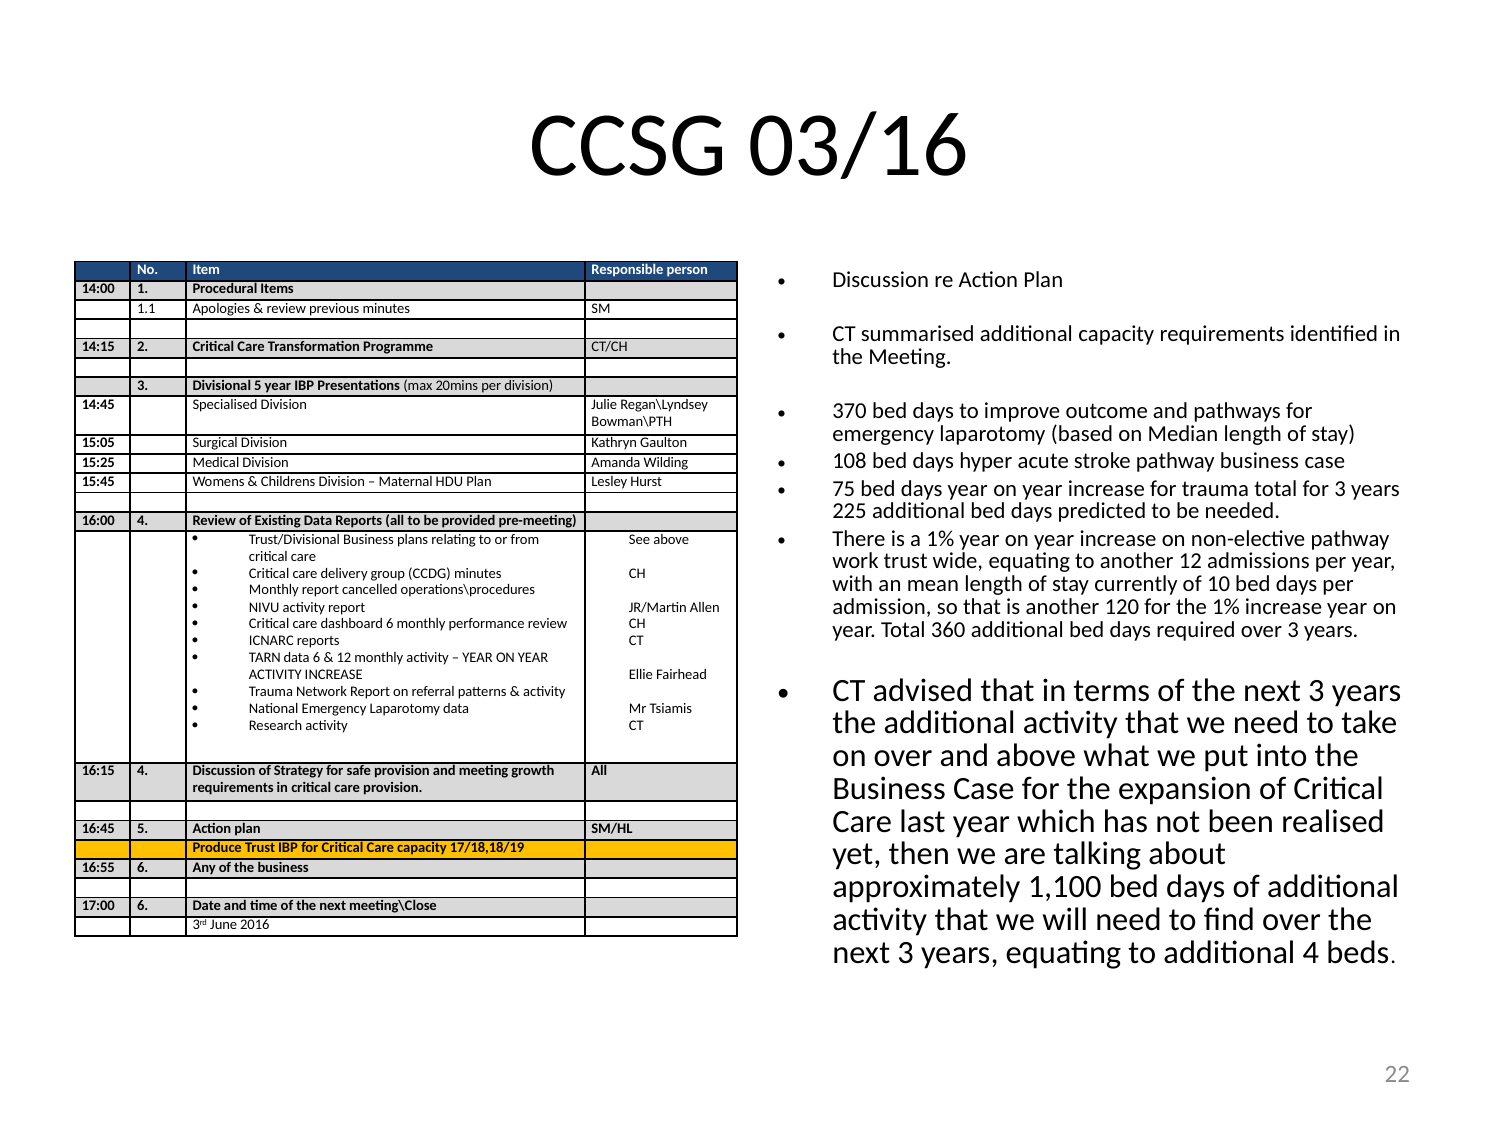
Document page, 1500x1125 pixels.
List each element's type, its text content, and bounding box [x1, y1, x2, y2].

table_cell [586, 359, 736, 376]
table_cell [131, 532, 185, 762]
table_cell [76, 320, 129, 338]
table_cell [76, 879, 129, 897]
table_cell 1. [131, 282, 185, 299]
table_cell [131, 879, 185, 897]
table_cell 16:55 [76, 860, 129, 877]
table_cell 2. [131, 339, 185, 357]
table_cell [131, 455, 185, 472]
table_cell [76, 532, 129, 762]
table_header Responsible person [586, 262, 736, 280]
table_cell Trust/Divisional Business plans relating to or from critical care Critical care delivery group (CCDG) minutes Monthly report cancelled operations\procedures NIVU activity report Critical care dashboard 6 monthly performance review ICNARC reports TARN data 6 & 12 monthly activity – YEAR ON YEAR ACTIVITY INCREASE Trauma Network Report on referral patterns & activity National Emergency Laparotomy data Research activity [187, 532, 584, 762]
table_cell 14:15 [76, 339, 129, 357]
table_cell 3rd June 2016 [187, 918, 584, 935]
table_cell [131, 397, 185, 434]
table_cell Amanda Wilding [586, 455, 736, 472]
table_cell 16:00 [76, 513, 129, 530]
table_header No. [131, 262, 185, 280]
table_cell 5. [131, 821, 185, 839]
table_cell 6. [131, 860, 185, 877]
table_cell [131, 918, 185, 935]
table_cell Procedural Items [187, 282, 584, 299]
table_cell [586, 860, 736, 877]
table_cell [131, 841, 185, 858]
table_cell [586, 378, 736, 395]
table_cell Specialised Division [187, 397, 584, 434]
table_cell 6. [131, 898, 185, 916]
table_cell Produce Trust IBP for Critical Care capacity 17/18,18/19 [187, 841, 584, 858]
table_cell [586, 802, 736, 820]
table_cell [586, 918, 736, 935]
table_cell Any of the business [187, 860, 584, 877]
table_cell [131, 359, 185, 376]
table_cell 14:45 [76, 397, 129, 434]
table_cell [586, 320, 736, 338]
title CCSG 03/16 [75, 45, 1425, 233]
table_cell [76, 359, 129, 376]
table_cell 4. [131, 513, 185, 530]
table_cell [76, 841, 129, 858]
table_cell Divisional 5 year IBP Presentations (max 20mins per division) [187, 378, 584, 395]
table_cell [76, 493, 129, 511]
table_cell [76, 301, 129, 318]
table_cell [187, 359, 584, 376]
slide_number 22 [1074, 1042, 1425, 1103]
table_cell CT/CH [586, 339, 736, 357]
table_cell 15:05 [76, 436, 129, 453]
table_cell [131, 436, 185, 453]
table_cell [131, 493, 185, 511]
table_cell Apologies & review previous minutes [187, 301, 584, 318]
list Discussion re Action Plan CT summarised additional capacity requirements identified in the Meeting. 370 bed days to improve outcome and pathways for emergency laparotomy (based on Median length of stay) 108 bed days hyper acute stroke pathway business case 75 bed days year on year increase for trauma total for 3 years 225 additional bed days predicted to be needed. There is a 1% year on year increase on non-elective pathway work trust wide, equating to another 12 admissions per year, with an mean length of stay currently of 10 bed days per admission, so that is another 120 for the 1% increase year on year. Total 360 additional bed days required over 3 years. CT advised that in terms of the next 3 years the additional activity that we need to take on over and above what we put into the Business Case for the expansion of Critical Care last year which has not been realised yet, then we are talking about approximately 1,100 bed days of additional activity that we will need to find over the next 3 years, equating to additional 4 beds. [762, 262, 1425, 1005]
table_cell Review of Existing Data Reports (all to be provided pre-meeting) [187, 513, 584, 530]
table_header [76, 262, 129, 280]
table_cell [187, 879, 584, 897]
table_cell All [586, 764, 736, 800]
table_cell 17:00 [76, 898, 129, 916]
table_cell Surgical Division [187, 436, 584, 453]
table_cell Medical Division [187, 455, 584, 472]
table_cell 16:45 [76, 821, 129, 839]
table_cell Date and time of the next meeting\Close [187, 898, 584, 916]
table_cell Kathryn Gaulton [586, 436, 736, 453]
table_cell [586, 898, 736, 916]
table_cell 4. [131, 764, 185, 800]
table_cell Womens & Childrens Division – Maternal HDU Plan [187, 474, 584, 492]
table_cell 15:45 [76, 474, 129, 492]
table_cell 14:00 [76, 282, 129, 299]
table_cell 15:25 [76, 455, 129, 472]
table_header Item [187, 262, 584, 280]
table_cell Discussion of Strategy for safe provision and meeting growth requirements in critical care provision. [187, 764, 584, 800]
table_cell SM [586, 301, 736, 318]
table_cell Action plan [187, 821, 584, 839]
table_cell 1.1 [131, 301, 185, 318]
table_cell [586, 879, 736, 897]
table_cell [76, 918, 129, 935]
table_cell [76, 802, 129, 820]
table_cell [586, 841, 736, 858]
table_cell [131, 802, 185, 820]
table_cell [586, 493, 736, 511]
table_cell [76, 378, 129, 395]
table_cell See above CH JR/Martin Allen CH CT Ellie Fairhead Mr Tsiamis CT [586, 532, 736, 762]
table_cell [586, 513, 736, 530]
table_cell Critical Care Transformation Programme [187, 339, 584, 357]
table_cell 16:15 [76, 764, 129, 800]
table_cell Julie Regan\Lyndsey Bowman\PTH [586, 397, 736, 434]
table_cell [131, 320, 185, 338]
table_cell [187, 320, 584, 338]
table_cell [131, 474, 185, 492]
table_cell [187, 802, 584, 820]
table_cell [586, 282, 736, 299]
table_cell SM/HL [586, 821, 736, 839]
table_cell [187, 493, 584, 511]
table_cell Lesley Hurst [586, 474, 736, 492]
table_cell 3. [131, 378, 185, 395]
